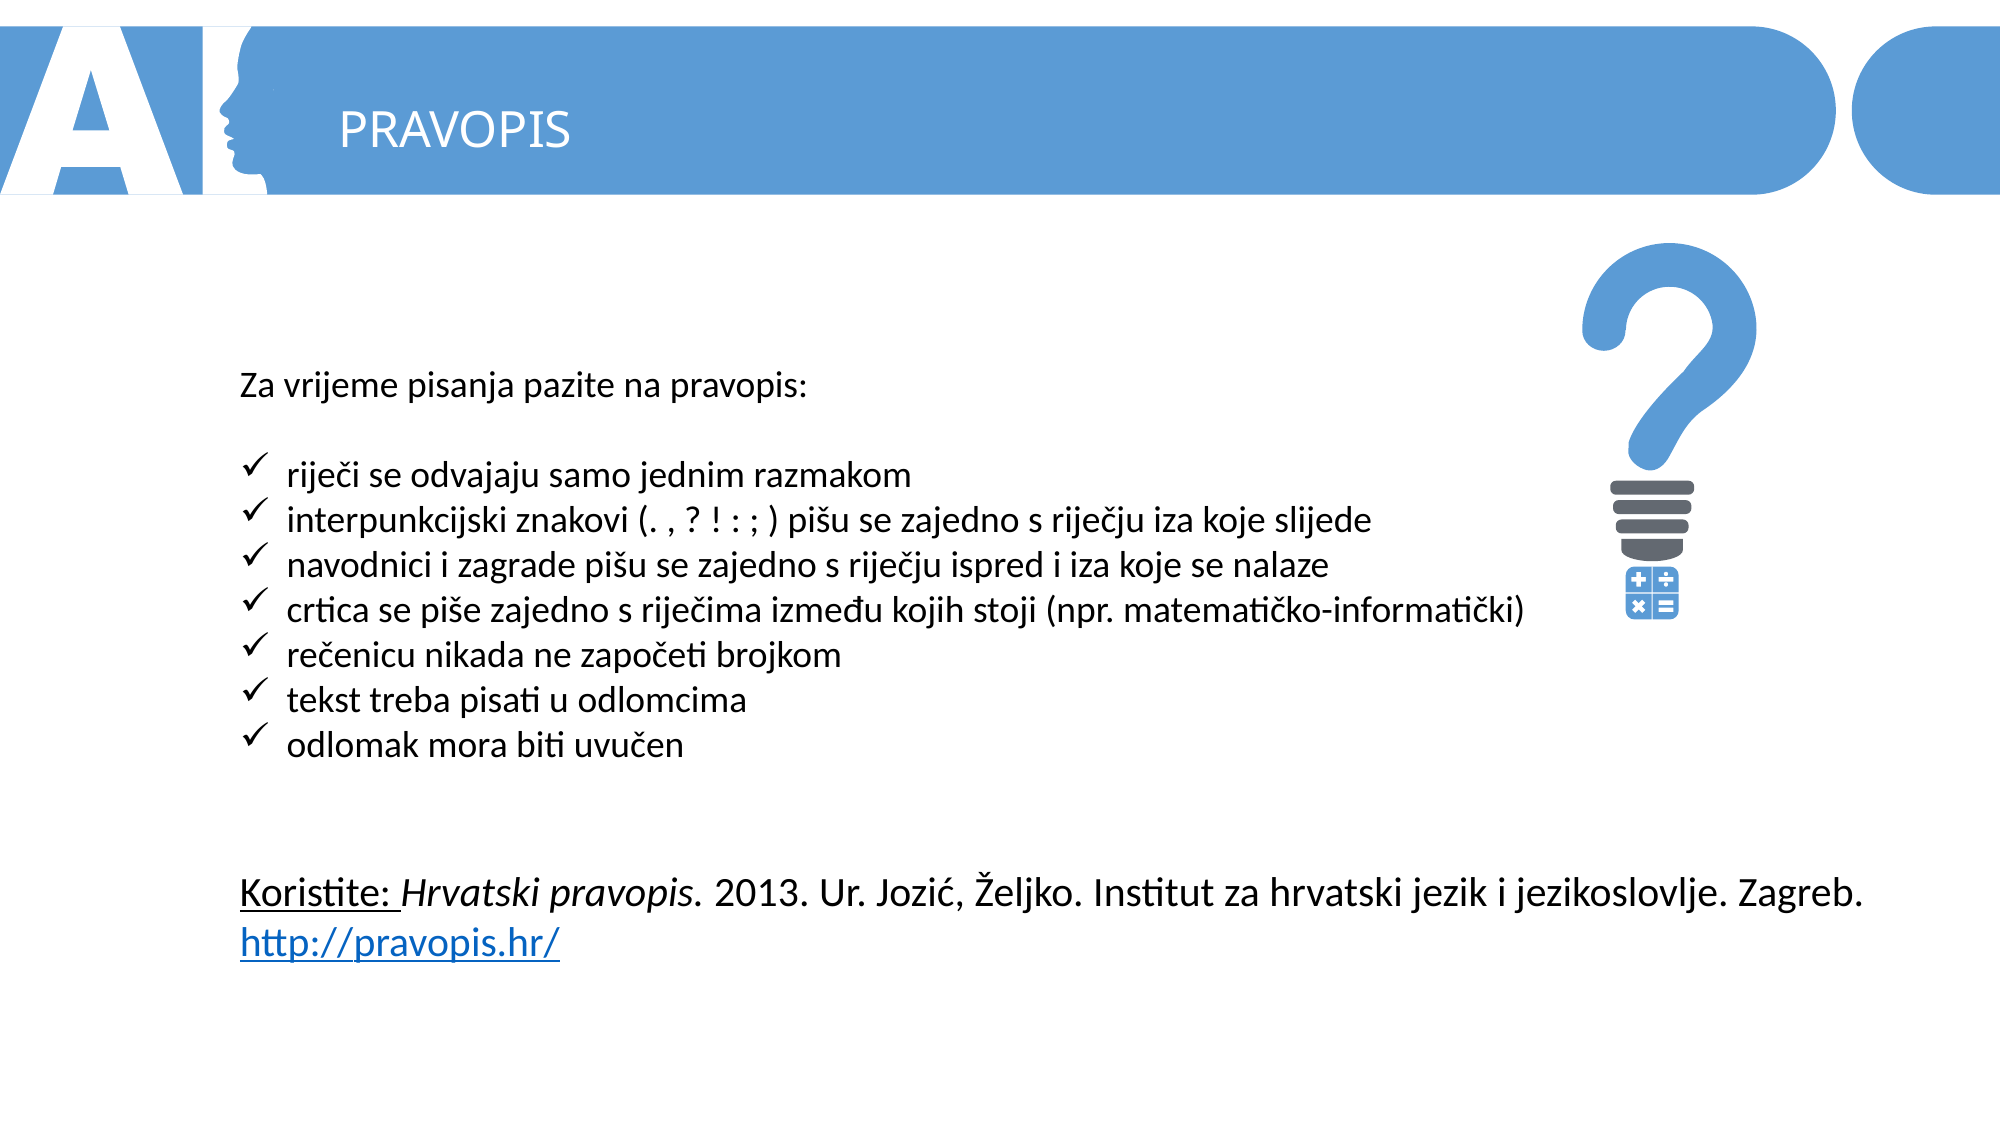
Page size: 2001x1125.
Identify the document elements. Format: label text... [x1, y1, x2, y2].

text_box Za vrijeme pisanja pazite na pravopis: riječi se odvajaju samo jednim razmakom interpunkcijski znakovi (. , ? ! : ; ) pišu se zajedno s riječju iza koje slijede navodnici i zagrade pišu se zajedno s riječju ispred i iza koje se nalaze crtica se piše zajedno s riječima između kojih stoji (npr. matematičko-informatički) rečenicu nikada ne započeti brojkom tekst treba pisati u odlomcima odlomak mora biti uvučen Koristite: Hrvatski pravopis. 2013. Ur. Jozić, Željko. Institut za hrvatski jezik i jezikoslovlje. Zagreb. http://pravopis.hr/ [224, 307, 1911, 973]
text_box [1610, 480, 1695, 562]
text_box [1581, 242, 1758, 472]
list PRAVOPIS [323, 50, 1843, 170]
text_box [1624, 565, 1680, 621]
